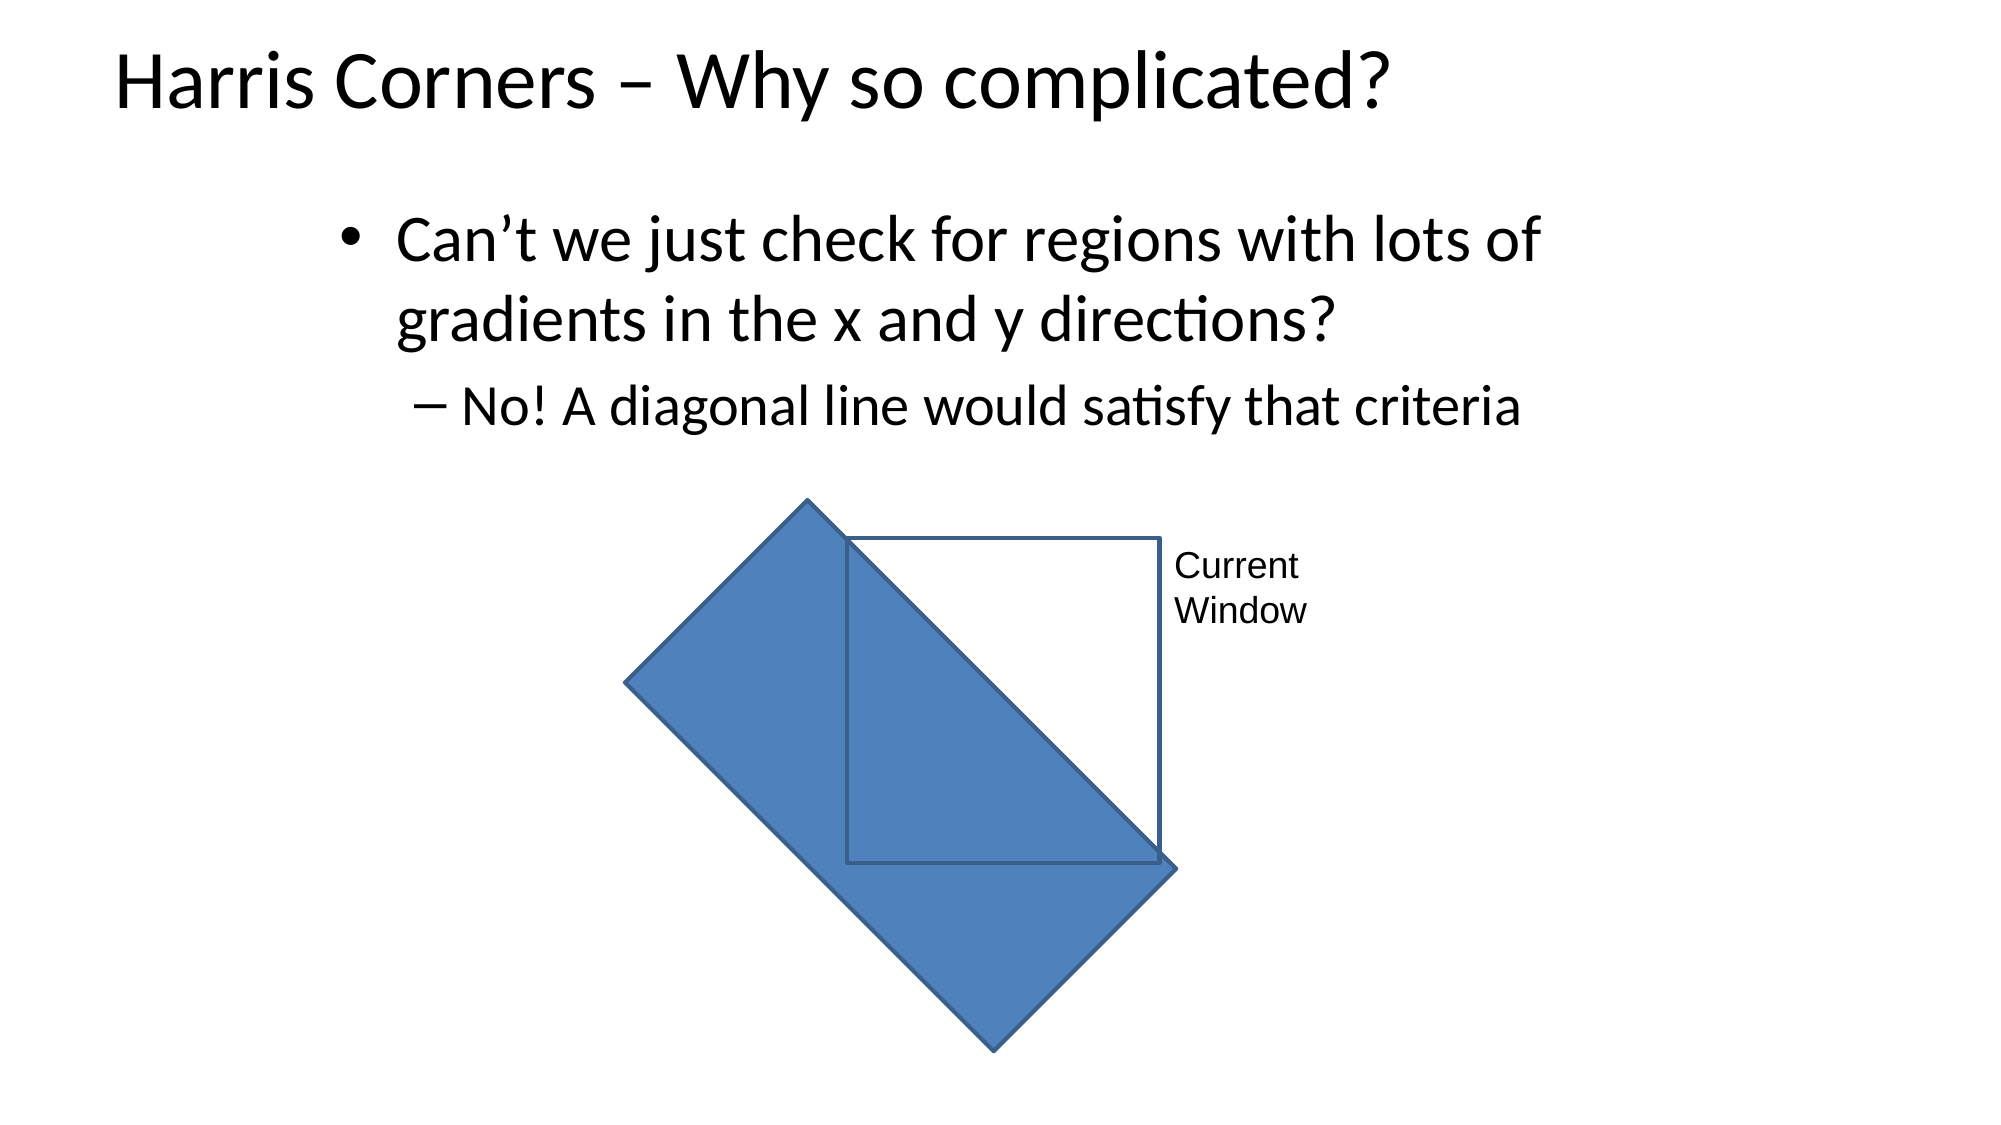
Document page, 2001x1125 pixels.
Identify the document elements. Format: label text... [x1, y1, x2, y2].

list Can’t we just check for regions with lots of gradients in the x and y directions? No! A diagonal line would satisfy that criteria [324, 187, 1675, 1005]
text_box [622, 497, 1179, 1054]
text_box Current Window [1159, 533, 1347, 639]
title Harris Corners – Why so complicated? [99, 0, 1900, 150]
text_box [845, 536, 1162, 865]
